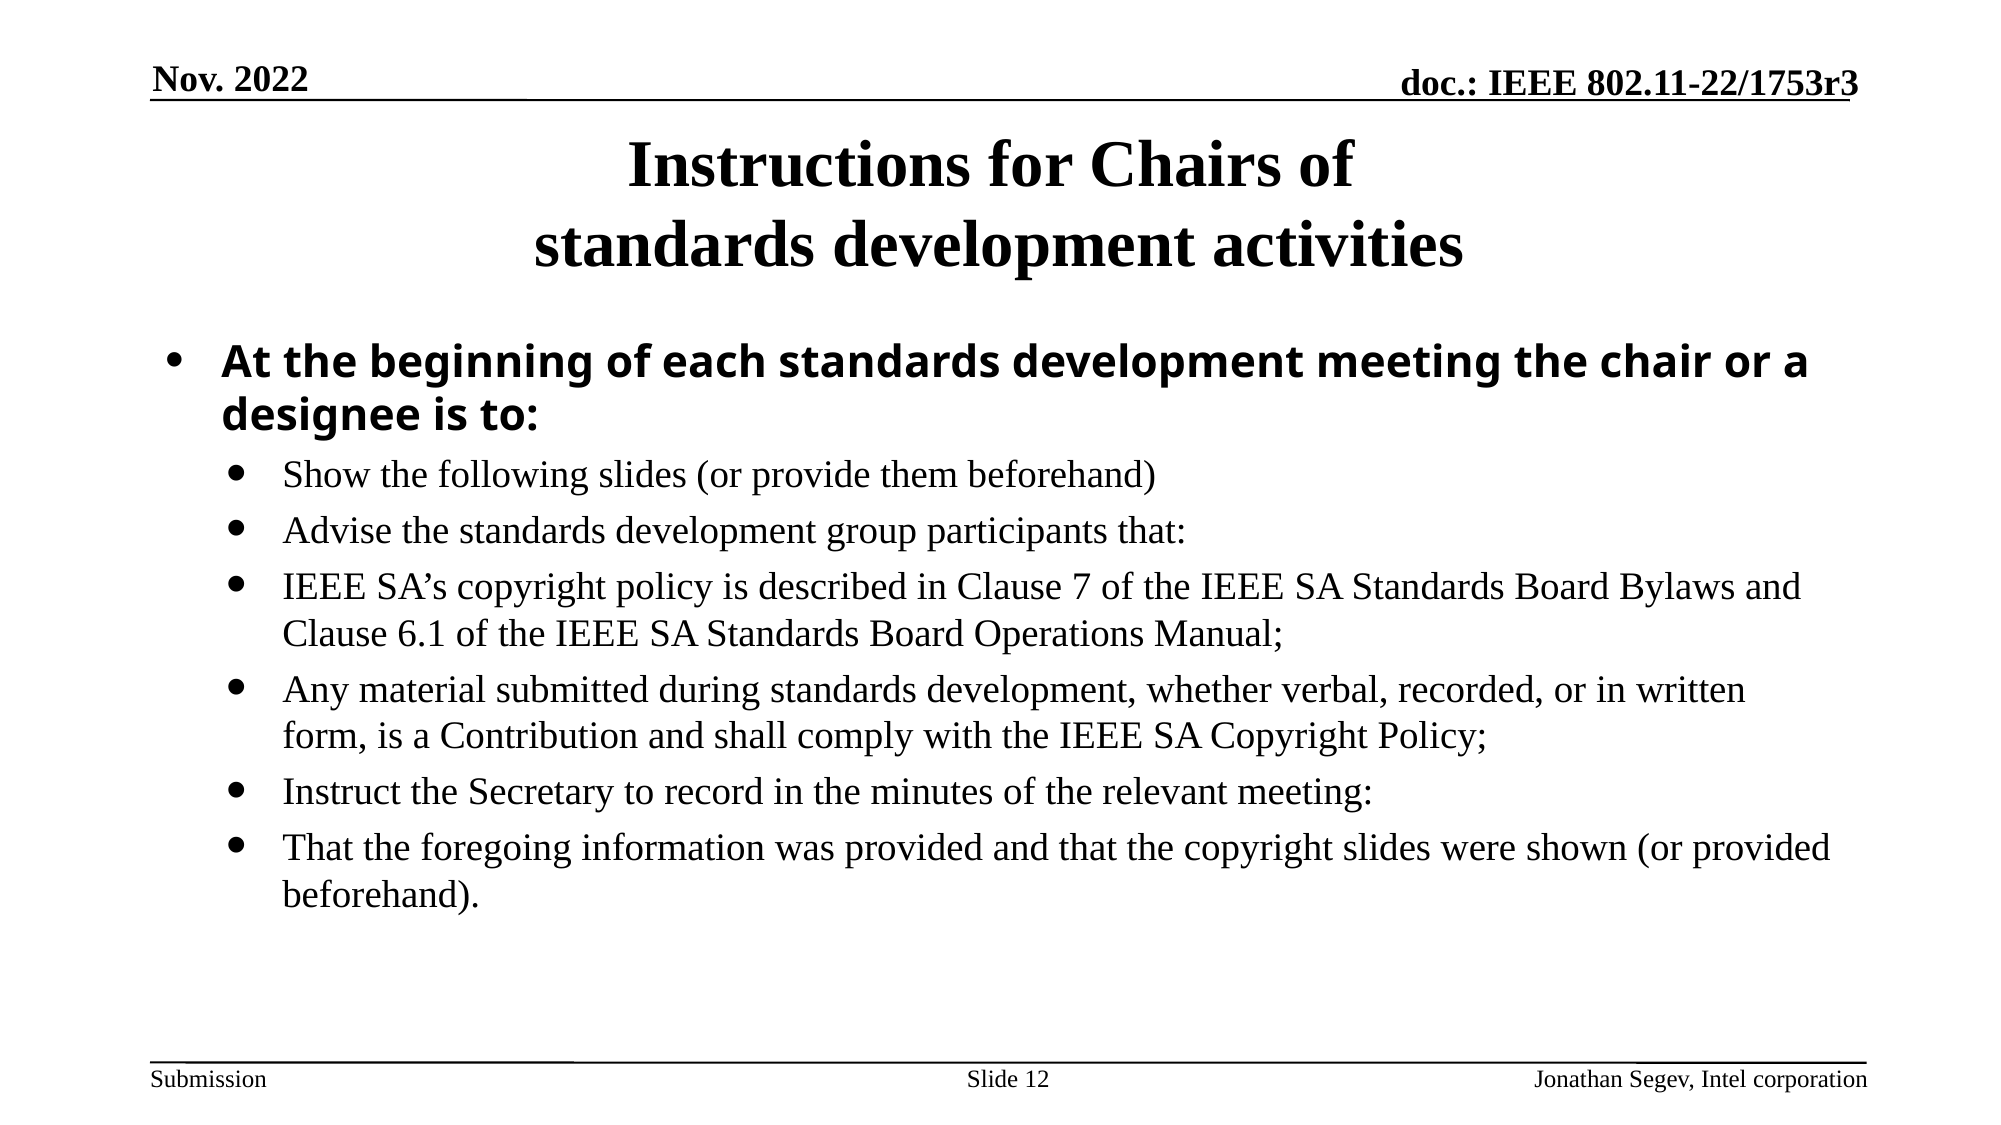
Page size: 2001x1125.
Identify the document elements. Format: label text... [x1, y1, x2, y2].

title Instructions for Chairs of standards development activities [149, 112, 1850, 288]
slide_number Slide 12 [950, 1061, 1067, 1123]
footer Jonathan Segev, Intel corporation [1171, 1061, 1869, 1093]
list At the beginning of each standards development meeting the chair or a designee is to: Show the following slides (or provide them beforehand) Advise the standards development group participants that: IEEE SA’s copyright policy is described in Clause 7 of the IEEE SA Standards Board Bylaws and Clause 6.1 of the IEEE SA Standards Board Operations Manual; Any material submitted during standards development, whether verbal, recorded, or in written form, is a Contribution and shall comply with the IEEE SA Copyright Policy; Instruct the Secretary to record in the minutes of the relevant meeting: That the foregoing information was provided and that the copyright slides were shown (or provided beforehand). [149, 324, 1850, 1000]
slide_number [152, 54, 563, 100]
